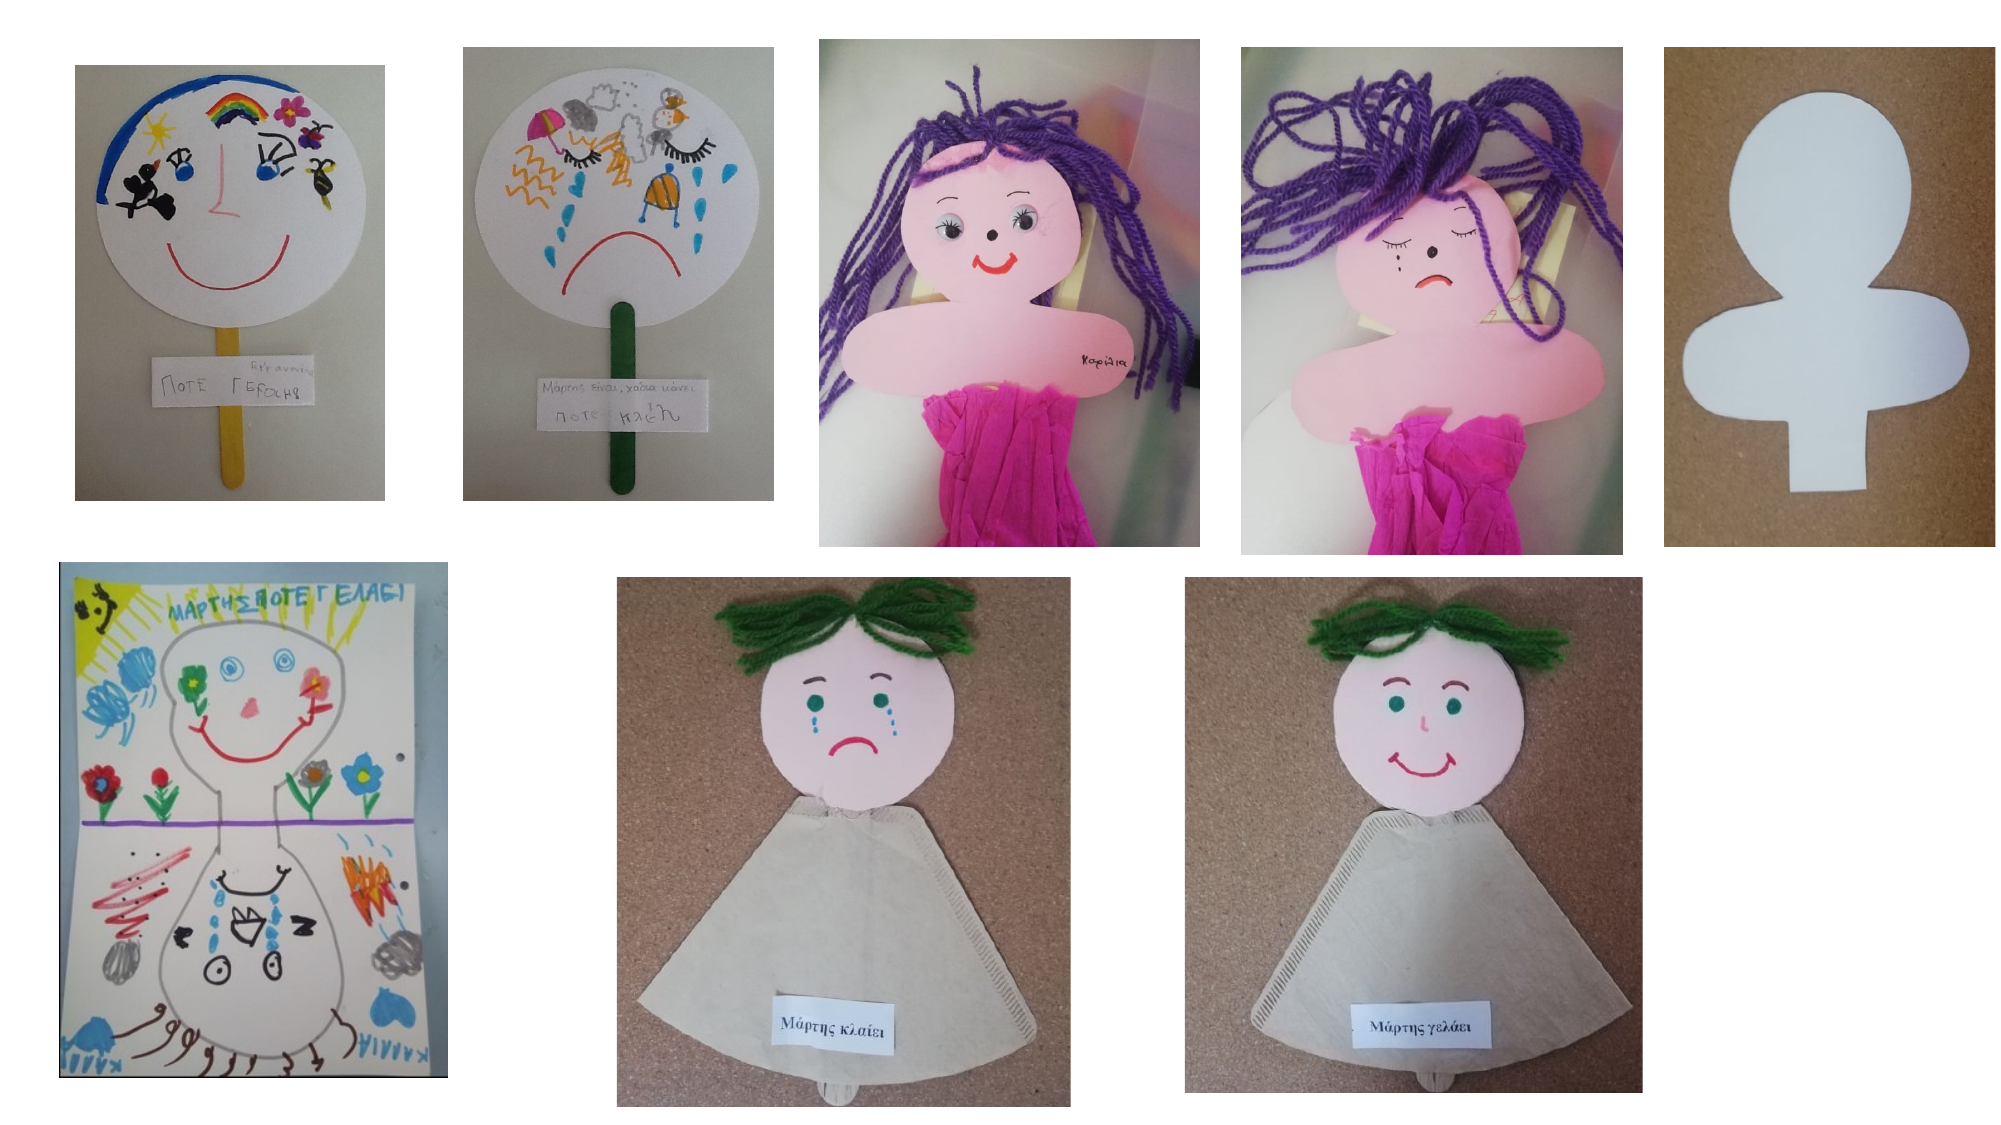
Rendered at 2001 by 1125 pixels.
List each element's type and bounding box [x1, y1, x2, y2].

picture [616, 577, 1071, 1107]
picture [819, 39, 1200, 548]
picture [463, 47, 774, 501]
picture [1241, 47, 1623, 555]
picture [1664, 47, 1996, 548]
picture [59, 562, 448, 1078]
picture [74, 65, 385, 501]
picture [1184, 577, 1643, 1093]
